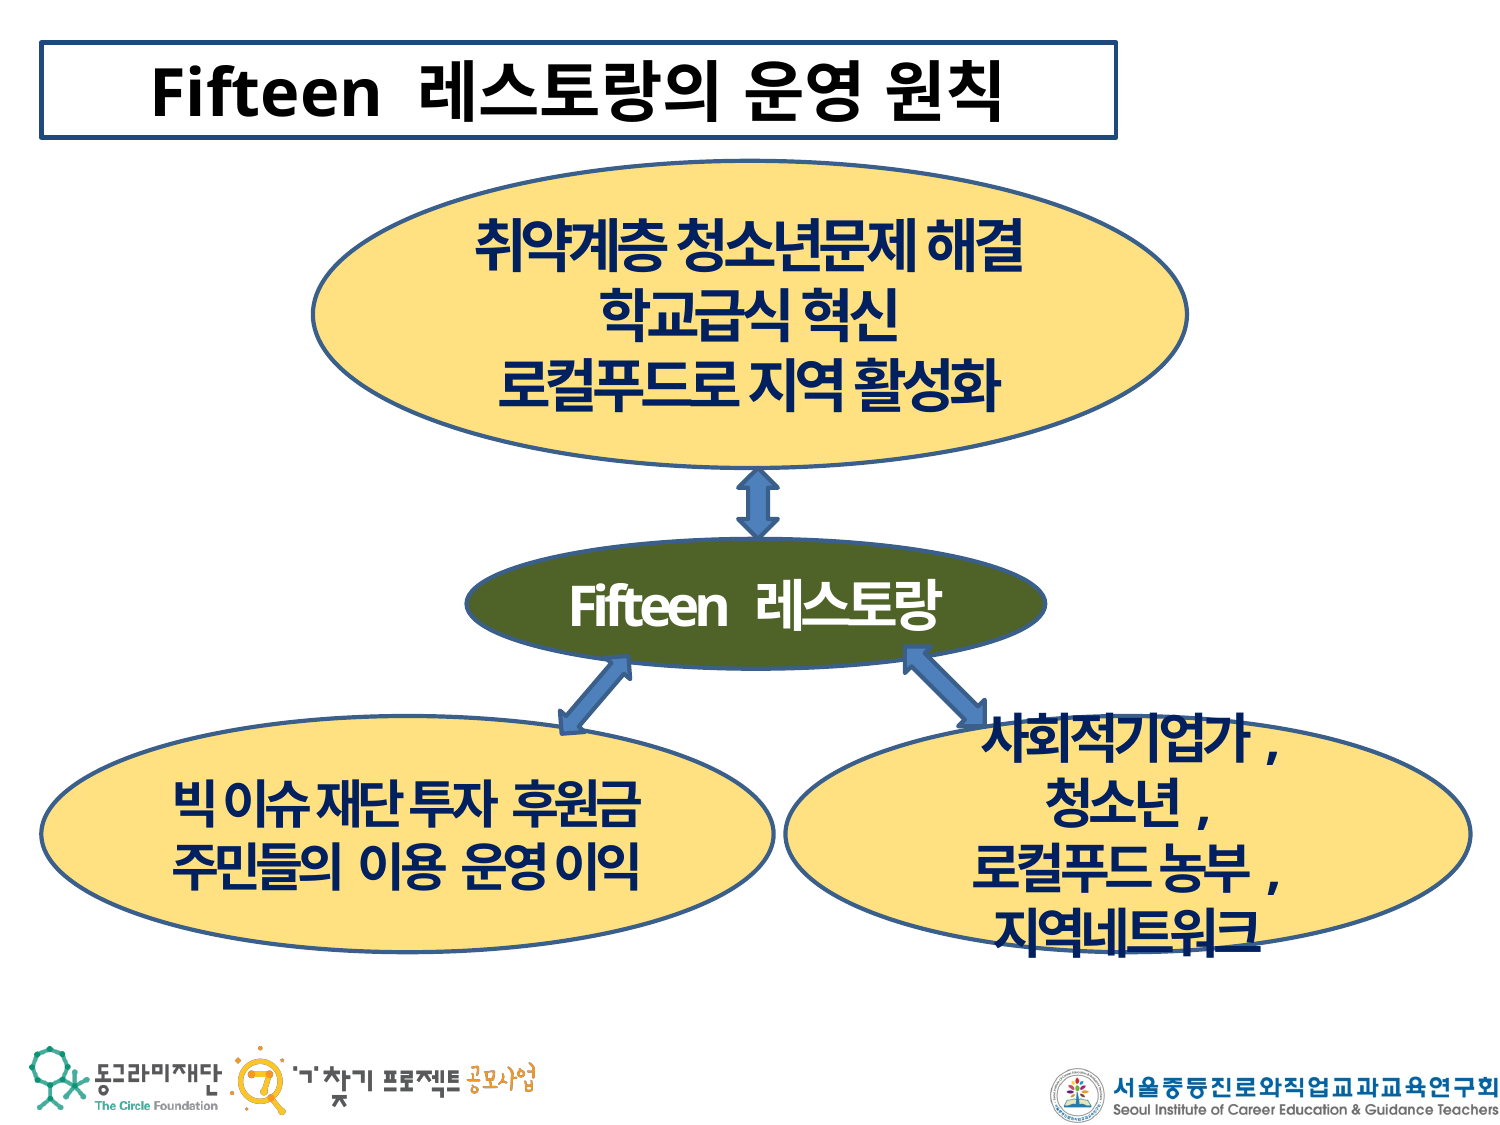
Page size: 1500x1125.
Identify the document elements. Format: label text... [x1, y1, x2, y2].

text_box Fifteen 레스토랑의 운영 원칙 [41, 42, 1117, 138]
text_box [736, 465, 780, 541]
text_box [557, 653, 633, 736]
text_box 빅 이슈 재단 투자 후원금 주민들의 이용 운영 이익 [39, 713, 776, 955]
picture [230, 1046, 535, 1115]
text_box 취약계층 청소년문제 해결 학교급식 혁신 로컬푸드로 지역 활성화 [310, 158, 1190, 471]
text_box Fifteen 레스토랑 [464, 536, 1048, 671]
text_box 사회적기업가, 청소년, 로컬푸드 농부, 지역네트워크 [783, 713, 1473, 955]
picture [1046, 1067, 1500, 1124]
text_box [902, 644, 987, 729]
picture [29, 1046, 222, 1110]
